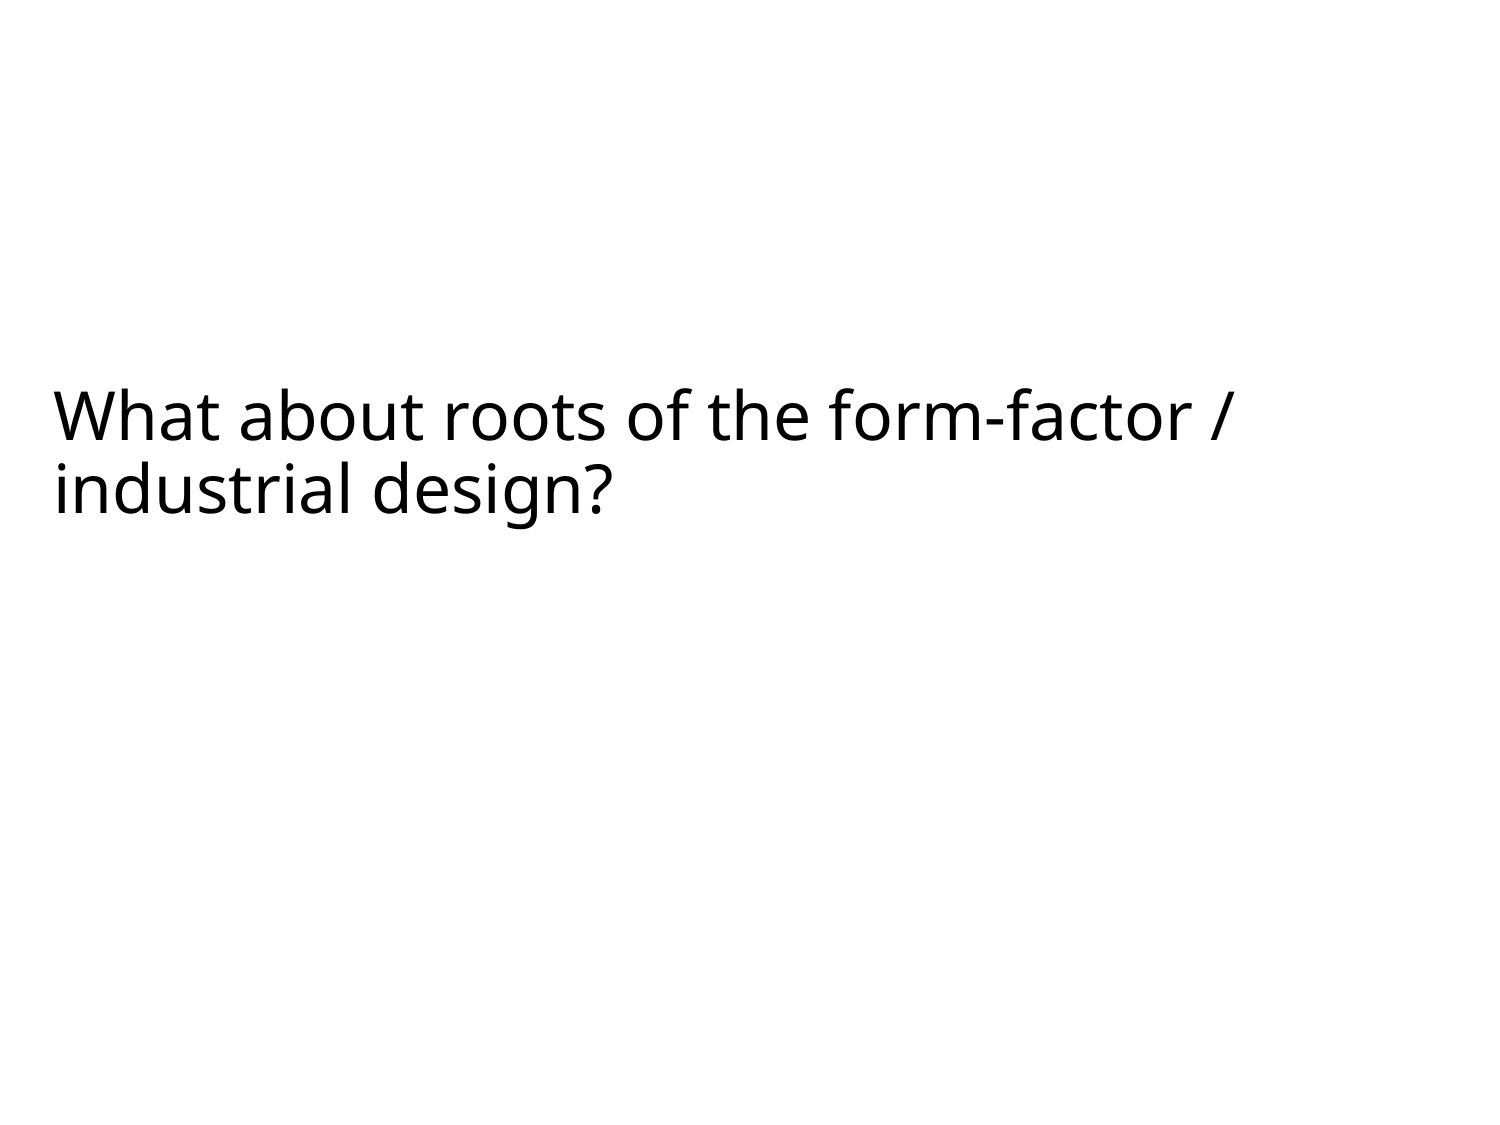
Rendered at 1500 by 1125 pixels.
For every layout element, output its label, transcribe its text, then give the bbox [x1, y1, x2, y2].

title What about roots of the form-factor / industrial design? [38, 373, 1444, 537]
